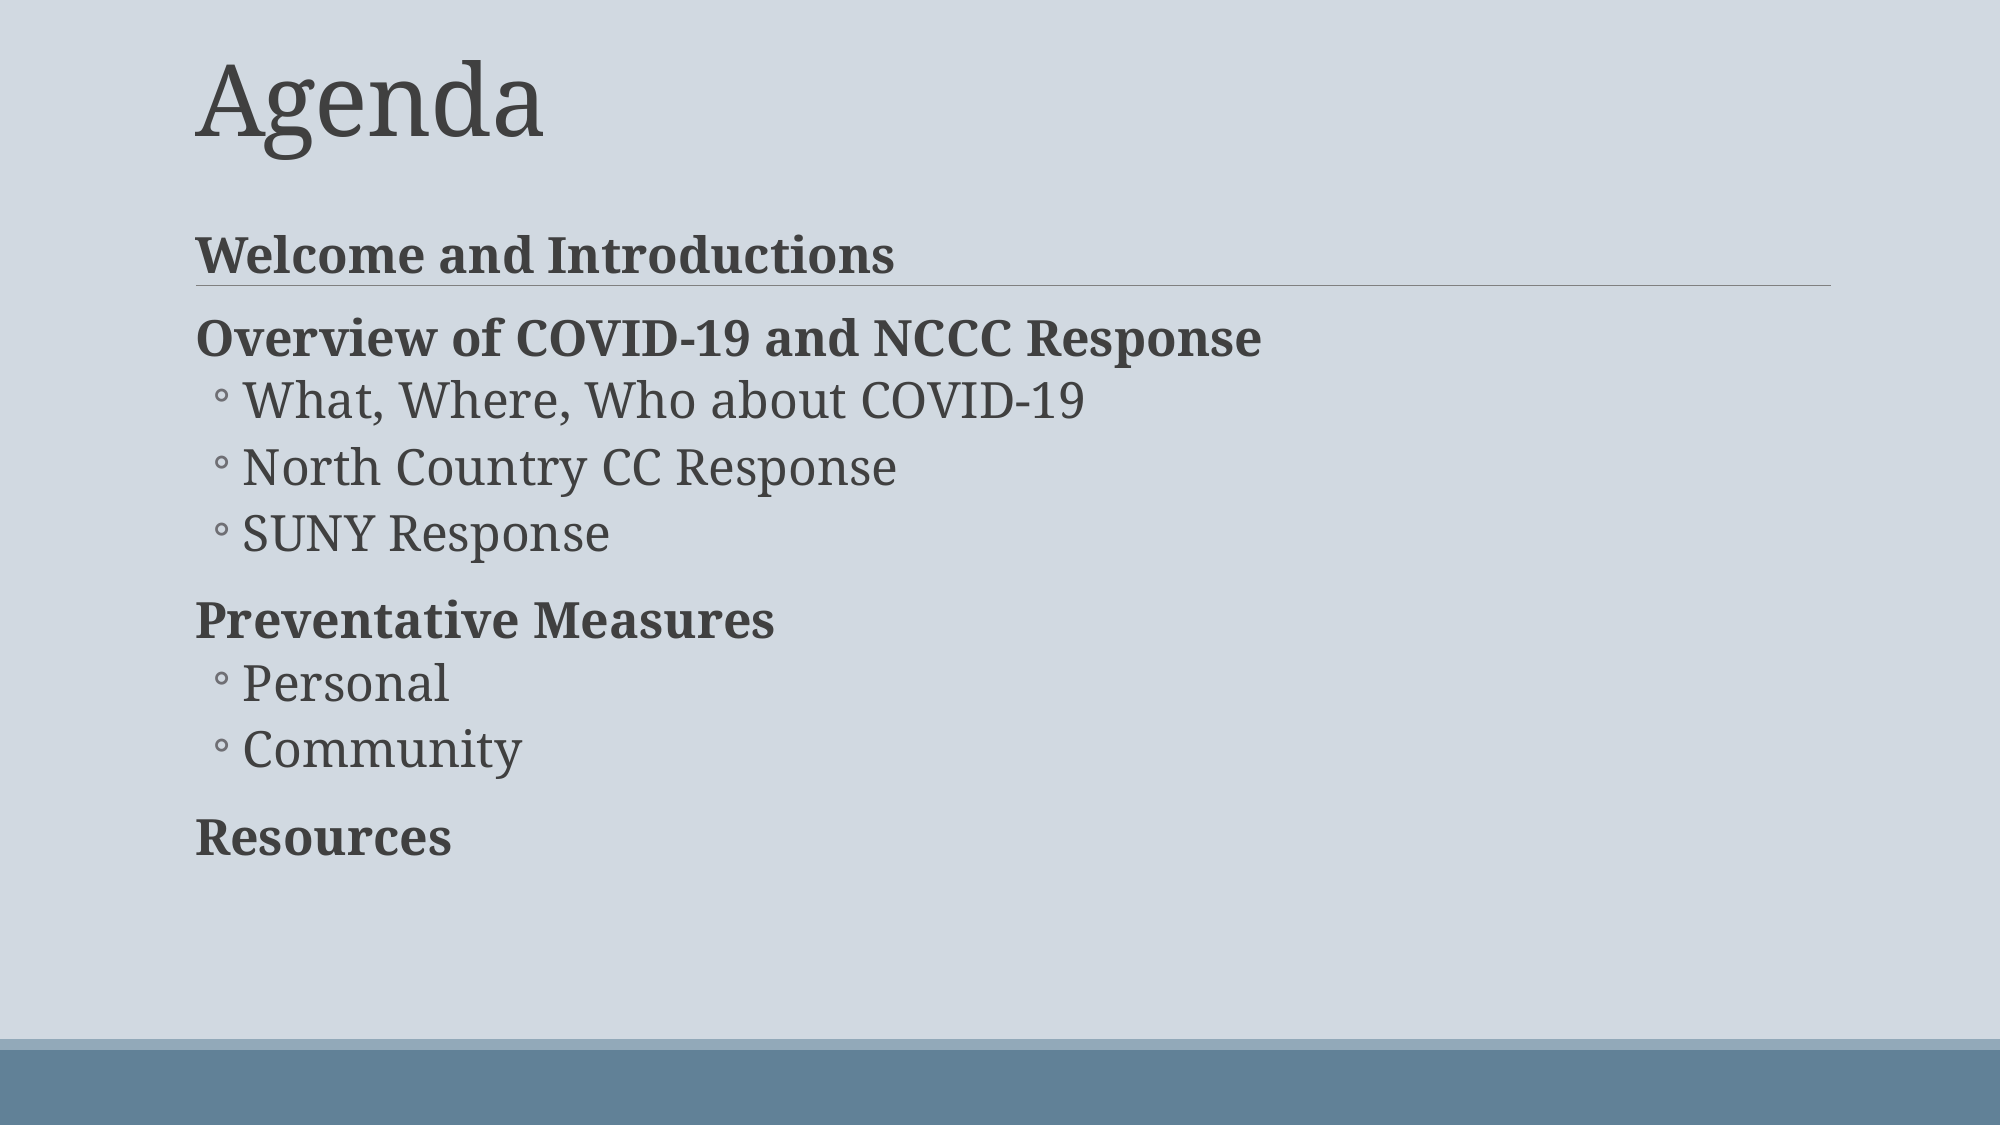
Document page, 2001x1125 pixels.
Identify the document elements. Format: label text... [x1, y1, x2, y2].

list Welcome and Introductions Overview of COVID-19 and NCCC Response What, Where, Who about COVID-19 North Country CC Response SUNY Response Preventative Measures Personal Community Resources [180, 222, 1830, 963]
title Agenda [180, 47, 1830, 164]
